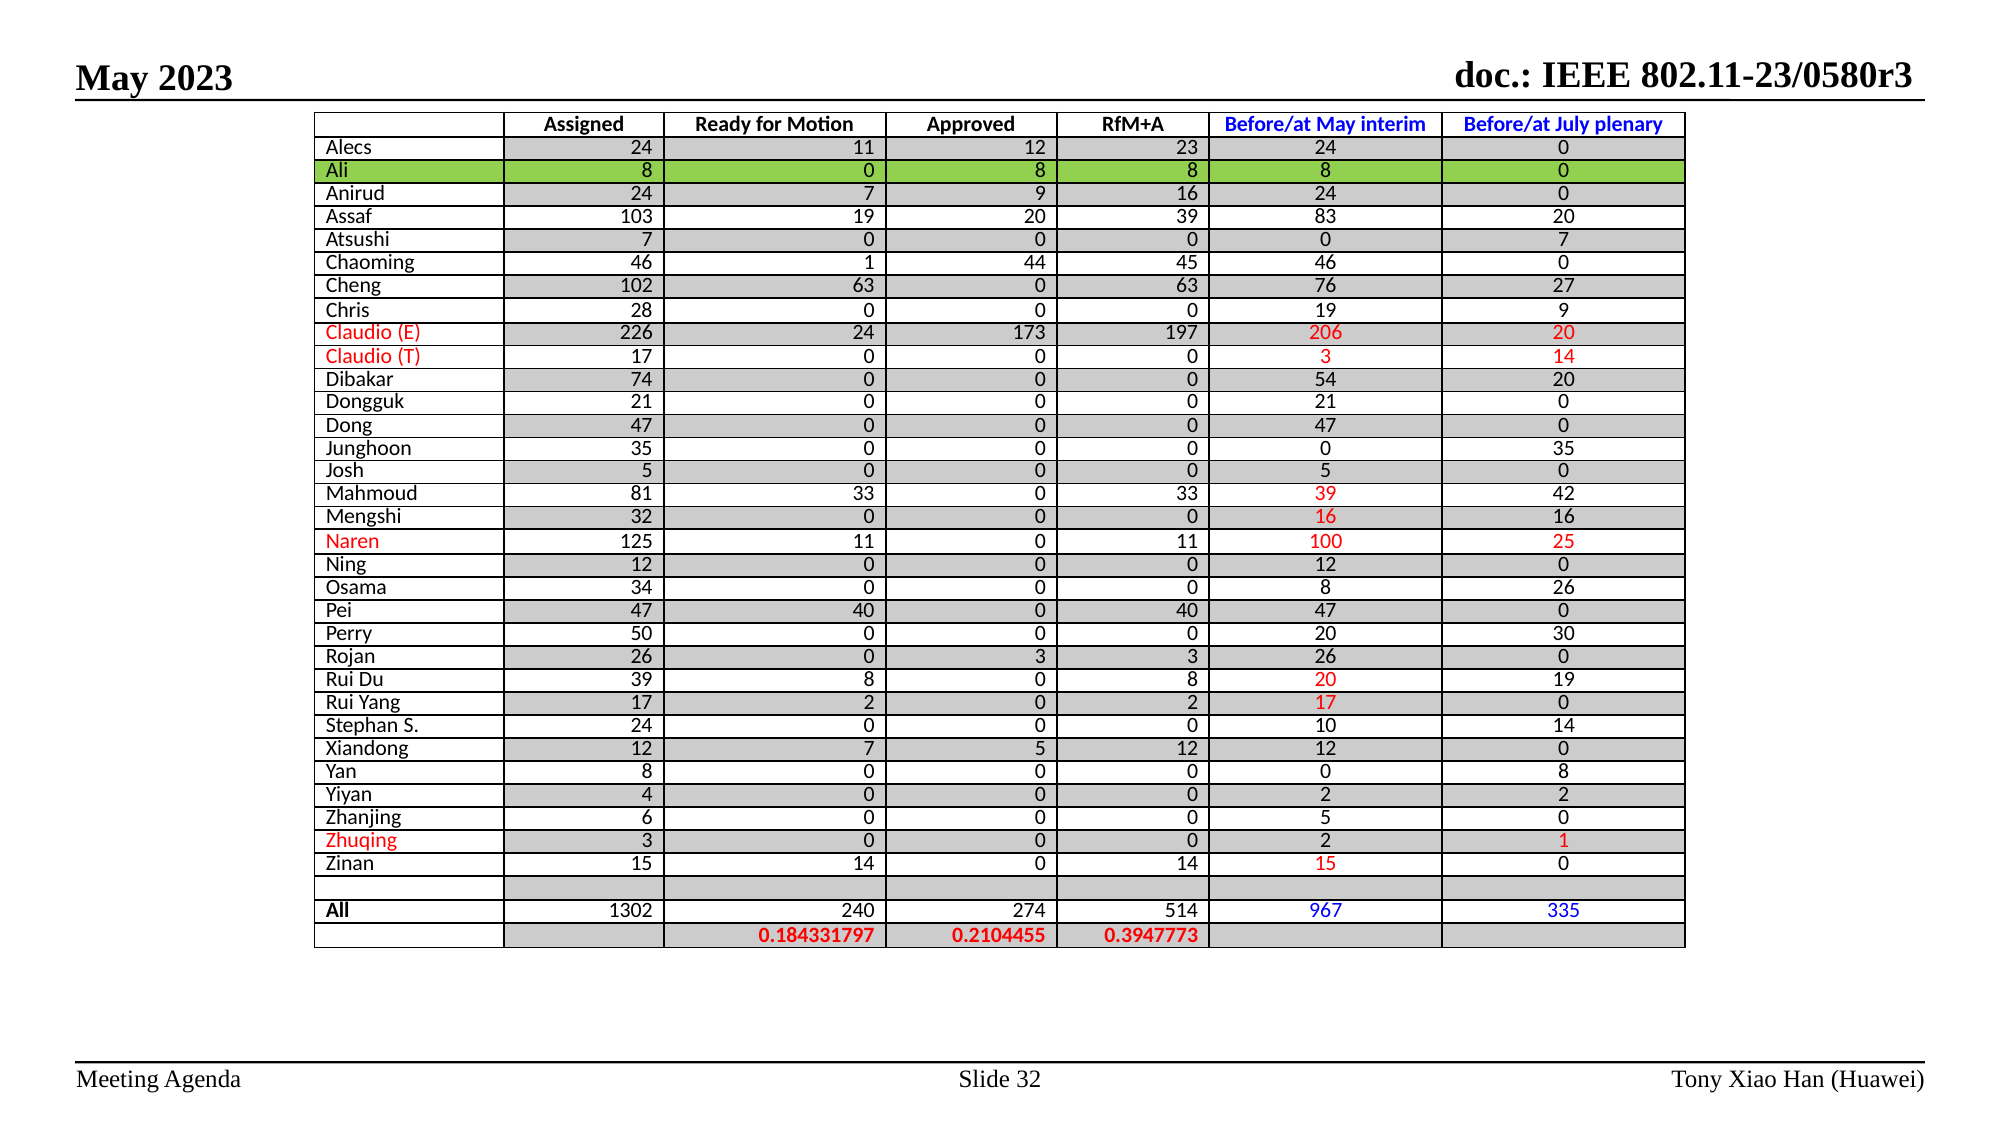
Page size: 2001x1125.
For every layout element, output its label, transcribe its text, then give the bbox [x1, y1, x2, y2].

table_cell 16 [1443, 507, 1684, 528]
table_cell 33 [1058, 484, 1208, 506]
table_cell 16 [1058, 184, 1208, 205]
table_cell 0 [665, 647, 885, 668]
table_cell 8 [887, 161, 1056, 182]
table_cell 12 [1210, 555, 1441, 576]
table_cell Chaoming [315, 253, 503, 274]
table_cell 14 [1058, 854, 1208, 875]
table_header Before/at May interim [1210, 113, 1441, 136]
table_cell 21 [1210, 392, 1441, 414]
table_header Assigned [505, 113, 663, 136]
table_cell 0 [1443, 854, 1684, 875]
table_cell 0 [887, 555, 1056, 576]
table_cell 3 [505, 831, 663, 852]
table_cell Anirud [315, 184, 503, 205]
table_cell 19 [1443, 670, 1684, 691]
table_header Before/at July plenary [1443, 113, 1684, 136]
table_cell 20 [1210, 624, 1441, 645]
table_cell 20 [1210, 670, 1441, 691]
table_cell 8 [505, 762, 663, 783]
table_cell 102 [505, 276, 663, 297]
table_cell 34 [505, 578, 663, 599]
table_cell Alecs [315, 138, 503, 159]
table_cell 0 [887, 670, 1056, 691]
table_cell 0 [665, 555, 885, 576]
table_cell Perry [315, 624, 503, 645]
table_cell 5 [1210, 808, 1441, 829]
table_cell 2 [1210, 831, 1441, 852]
table_cell 11 [665, 138, 885, 159]
table_cell 1 [1443, 831, 1684, 852]
table_cell 0 [665, 161, 885, 182]
table_cell 20 [1443, 369, 1684, 391]
table_cell Mengshi [315, 507, 503, 528]
table_cell 0.184331797 [665, 924, 885, 947]
table_cell Zinan [315, 854, 503, 875]
table_cell 0 [1058, 762, 1208, 783]
table_cell 125 [505, 530, 663, 553]
table_cell 12 [887, 138, 1056, 159]
table_cell 0 [887, 530, 1056, 553]
table_cell 0 [665, 461, 885, 483]
table_cell 4 [505, 785, 663, 806]
table_cell Xiandong [315, 739, 503, 760]
table_cell 0 [1443, 555, 1684, 576]
table_cell 39 [1210, 484, 1441, 506]
table_cell 0 [1443, 808, 1684, 829]
table_cell 8 [1058, 670, 1208, 691]
table_cell 7 [505, 230, 663, 251]
table_cell Osama [315, 578, 503, 599]
table_cell 74 [505, 369, 663, 391]
table_cell 0 [665, 299, 885, 322]
table_cell 0 [665, 392, 885, 414]
table_cell 0 [887, 808, 1056, 829]
table_cell 24 [505, 716, 663, 737]
table_cell 26 [1443, 578, 1684, 599]
table_cell 0 [665, 415, 885, 437]
table_cell 0 [665, 369, 885, 391]
table_cell 0 [887, 299, 1056, 322]
table_cell 12 [505, 555, 663, 576]
table_cell 9 [887, 184, 1056, 205]
table_cell 0 [1058, 555, 1208, 576]
table_cell Dongguk [315, 392, 503, 414]
table_cell 39 [505, 670, 663, 691]
table_cell 23 [1058, 138, 1208, 159]
table_cell 0 [887, 438, 1056, 460]
table_cell 0 [665, 831, 885, 852]
table_header Approved [887, 113, 1056, 136]
table_cell 47 [505, 415, 663, 437]
table_cell 0 [1210, 230, 1441, 251]
table_cell 11 [665, 530, 885, 553]
table_cell 17 [1210, 693, 1441, 714]
table_cell 240 [665, 901, 885, 922]
table_cell 17 [505, 346, 663, 368]
table_cell 20 [1443, 324, 1684, 345]
table_cell 0 [1443, 392, 1684, 414]
table_cell 226 [505, 324, 663, 345]
table_cell 8 [665, 670, 885, 691]
table_cell 3 [1058, 647, 1208, 668]
table_cell 0 [1443, 253, 1684, 274]
table_cell 0.2104455 [887, 924, 1056, 947]
table_cell 206 [1210, 324, 1441, 345]
table_cell 0 [665, 578, 885, 599]
table_cell Dibakar [315, 369, 503, 391]
table_cell 274 [887, 901, 1056, 922]
table_cell 0 [1058, 230, 1208, 251]
table_cell [1058, 877, 1208, 899]
table_cell 35 [1443, 438, 1684, 460]
table_cell Rui Du [315, 670, 503, 691]
table_cell 0 [1058, 785, 1208, 806]
table_cell 46 [1210, 253, 1441, 274]
table_cell [505, 924, 663, 947]
table_cell 47 [505, 601, 663, 622]
table_cell 30 [1443, 624, 1684, 645]
table_cell Yan [315, 762, 503, 783]
table_cell [1443, 877, 1684, 899]
table_cell 6 [505, 808, 663, 829]
table_cell 0 [1443, 601, 1684, 622]
table_cell 28 [505, 299, 663, 322]
table_cell Junghoon [315, 438, 503, 460]
table_cell 83 [1210, 207, 1441, 228]
table_cell 100 [1210, 530, 1441, 553]
table_cell 19 [665, 207, 885, 228]
table_cell 0 [887, 854, 1056, 875]
table_cell 24 [505, 138, 663, 159]
table_cell [665, 877, 885, 899]
table_cell 0 [887, 276, 1056, 297]
table_cell 0 [1058, 716, 1208, 737]
table_cell [315, 924, 503, 947]
table_cell 0 [1058, 578, 1208, 599]
table_cell 197 [1058, 324, 1208, 345]
table_cell 63 [1058, 276, 1208, 297]
table_cell 14 [1443, 346, 1684, 368]
table_cell Atsushi [315, 230, 503, 251]
table_cell 12 [1210, 739, 1441, 760]
table_cell Ali [315, 161, 503, 182]
table_cell 103 [505, 207, 663, 228]
table_cell 7 [1443, 230, 1684, 251]
table_cell 45 [1058, 253, 1208, 274]
table_cell 0 [665, 230, 885, 251]
table_cell 46 [505, 253, 663, 274]
table_cell 0 [887, 601, 1056, 622]
table_cell Ning [315, 555, 503, 576]
table_cell Dong [315, 415, 503, 437]
table_cell 26 [505, 647, 663, 668]
table_cell 0 [1058, 461, 1208, 483]
table_cell 0 [887, 762, 1056, 783]
table_cell 40 [665, 601, 885, 622]
table_cell 27 [1443, 276, 1684, 297]
table_cell 44 [887, 253, 1056, 274]
table_cell 5 [1210, 461, 1441, 483]
table_cell 0 [1058, 299, 1208, 322]
table_cell 12 [1058, 739, 1208, 760]
table_cell 1 [665, 253, 885, 274]
table_cell 33 [665, 484, 885, 506]
table_cell 5 [505, 461, 663, 483]
table_cell 24 [1210, 184, 1441, 205]
table_cell Rui Yang [315, 693, 503, 714]
table_cell 21 [505, 392, 663, 414]
table_cell 0 [665, 507, 885, 528]
table_cell 0 [887, 369, 1056, 391]
table_cell 25 [1443, 530, 1684, 553]
table_cell 0 [1210, 762, 1441, 783]
table_cell 7 [665, 184, 885, 205]
table_cell 0 [887, 624, 1056, 645]
table_cell 8 [1210, 578, 1441, 599]
table_cell 39 [1058, 207, 1208, 228]
table_cell 26 [1210, 647, 1441, 668]
table_cell 0 [887, 716, 1056, 737]
table_cell 7 [665, 739, 885, 760]
table_cell 0 [1058, 346, 1208, 368]
table_cell 514 [1058, 901, 1208, 922]
table_cell 0 [665, 438, 885, 460]
table_cell Claudio (E) [315, 324, 503, 345]
table_cell 24 [505, 184, 663, 205]
table_cell 8 [505, 161, 663, 182]
table_cell 173 [887, 324, 1056, 345]
table_cell 2 [1443, 785, 1684, 806]
table_cell 0 [1443, 184, 1684, 205]
table_cell 0 [1058, 438, 1208, 460]
table_cell 14 [665, 854, 885, 875]
table_cell 50 [505, 624, 663, 645]
table_cell 2 [1210, 785, 1441, 806]
table_cell Chris [315, 299, 503, 322]
table_cell All [315, 901, 503, 922]
table_cell 0 [1443, 138, 1684, 159]
table_cell 0 [887, 693, 1056, 714]
table_header [315, 113, 503, 136]
table_cell [315, 877, 503, 899]
table_cell [1210, 924, 1441, 947]
table_cell 15 [1210, 854, 1441, 875]
table_cell 40 [1058, 601, 1208, 622]
table_header RfM+A [1058, 113, 1208, 136]
table_cell Claudio (T) [315, 346, 503, 368]
table_cell 11 [1058, 530, 1208, 553]
table_cell 19 [1210, 299, 1441, 322]
table_cell 0 [887, 507, 1056, 528]
table_cell 0 [1058, 415, 1208, 437]
table_cell Rojan [315, 647, 503, 668]
table_cell 81 [505, 484, 663, 506]
table_cell 0 [887, 831, 1056, 852]
table_cell 47 [1210, 415, 1441, 437]
table_cell 0 [887, 415, 1056, 437]
table_cell 20 [887, 207, 1056, 228]
table_cell 54 [1210, 369, 1441, 391]
table_cell [505, 877, 663, 899]
table_cell 76 [1210, 276, 1441, 297]
table_cell 42 [1443, 484, 1684, 506]
table_cell 0 [1058, 808, 1208, 829]
table_header Ready for Motion [665, 113, 885, 136]
table_cell 0 [1058, 369, 1208, 391]
table_cell 0 [887, 230, 1056, 251]
table_cell Pei [315, 601, 503, 622]
table_cell 0 [887, 392, 1056, 414]
table_cell Mahmoud [315, 484, 503, 506]
table_cell 0 [887, 461, 1056, 483]
table_cell Zhuqing [315, 831, 503, 852]
table_cell 0 [1210, 438, 1441, 460]
table_cell [887, 877, 1056, 899]
table_cell 0 [665, 762, 885, 783]
table_cell 12 [505, 739, 663, 760]
table_cell [1210, 877, 1441, 899]
table_cell Zhanjing [315, 808, 503, 829]
table_cell 0 [665, 808, 885, 829]
table_cell 0 [887, 578, 1056, 599]
table_cell 0 [1443, 647, 1684, 668]
table_cell 0 [1443, 461, 1684, 483]
table_cell 8 [1443, 762, 1684, 783]
table_cell Stephan S. [315, 716, 503, 737]
table_cell Josh [315, 461, 503, 483]
table_cell 0 [887, 484, 1056, 506]
table_cell 0 [665, 624, 885, 645]
table_cell 0 [665, 346, 885, 368]
table_cell 2 [665, 693, 885, 714]
table_cell 24 [1210, 138, 1441, 159]
table_cell 35 [505, 438, 663, 460]
table_cell 0 [887, 785, 1056, 806]
table_cell 3 [887, 647, 1056, 668]
table_cell 0.3947773 [1058, 924, 1208, 947]
table_cell Assaf [315, 207, 503, 228]
table_cell 1302 [505, 901, 663, 922]
table_cell 2 [1058, 693, 1208, 714]
table_cell 63 [665, 276, 885, 297]
table_cell Cheng [315, 276, 503, 297]
table_cell Naren [315, 530, 503, 553]
table_cell 5 [887, 739, 1056, 760]
table_cell 47 [1210, 601, 1441, 622]
table_cell 0 [665, 716, 885, 737]
table_cell 16 [1210, 507, 1441, 528]
table_cell 0 [1443, 693, 1684, 714]
table_cell 9 [1443, 299, 1684, 322]
table_cell 0 [887, 346, 1056, 368]
table_cell 335 [1443, 901, 1684, 922]
table_cell 32 [505, 507, 663, 528]
table_cell 967 [1210, 901, 1441, 922]
table_cell 3 [1210, 346, 1441, 368]
table_cell 0 [1443, 739, 1684, 760]
table_cell 0 [1058, 392, 1208, 414]
table_cell 8 [1058, 161, 1208, 182]
table_cell 10 [1210, 716, 1441, 737]
table_cell 0 [1443, 161, 1684, 182]
table_cell 8 [1210, 161, 1441, 182]
table_cell 24 [665, 324, 885, 345]
table_cell 15 [505, 854, 663, 875]
table_cell 17 [505, 693, 663, 714]
table_cell 0 [1443, 415, 1684, 437]
table_cell Yiyan [315, 785, 503, 806]
table_cell 14 [1443, 716, 1684, 737]
table_cell [1443, 924, 1684, 947]
table_cell 0 [1058, 624, 1208, 645]
table_cell 0 [1058, 831, 1208, 852]
table_cell 0 [1058, 507, 1208, 528]
table_cell 0 [665, 785, 885, 806]
table_cell 20 [1443, 207, 1684, 228]
